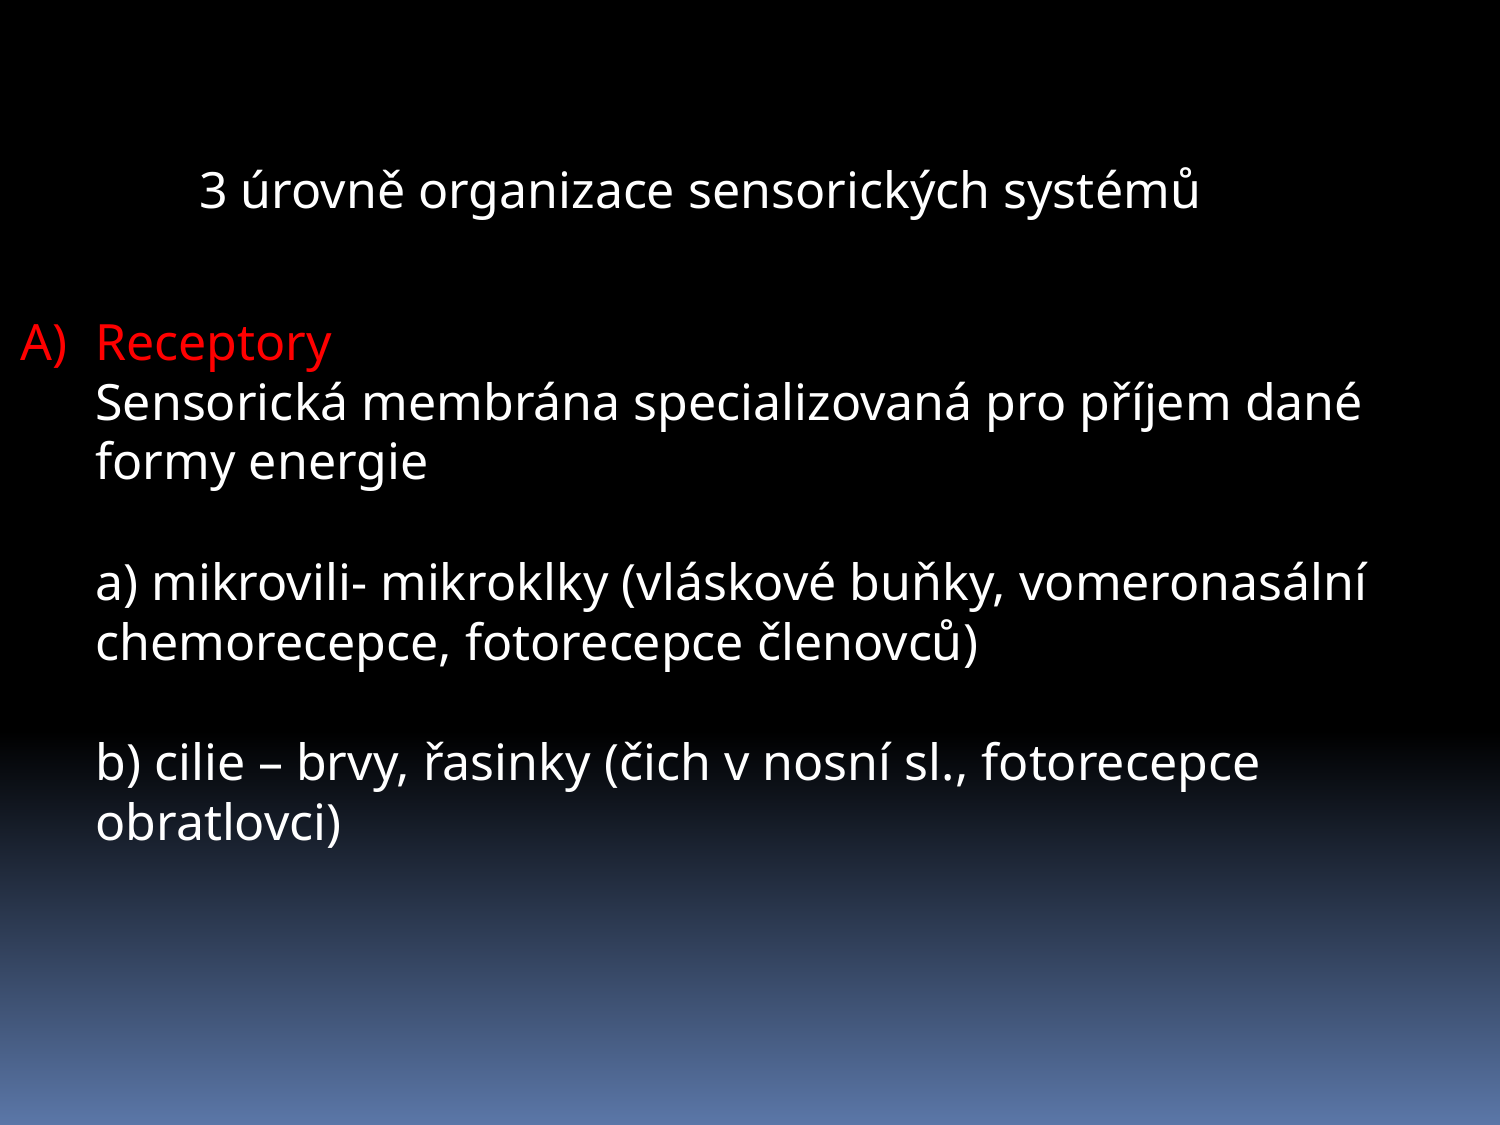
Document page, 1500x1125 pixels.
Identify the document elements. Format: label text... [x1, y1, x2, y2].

text_box 3 úrovně organizace sensorických systémů [184, 151, 1217, 226]
text_box Receptory Sensorická membrána specializovaná pro příjem dané formy energie a) mikrovili- mikroklky (vláskové buňky, vomeronasální chemorecepce, fotorecepce členovců) b) cilie – brvy, řasinky (čich v nosní sl., fotorecepce obratlovci) [5, 302, 1500, 858]
